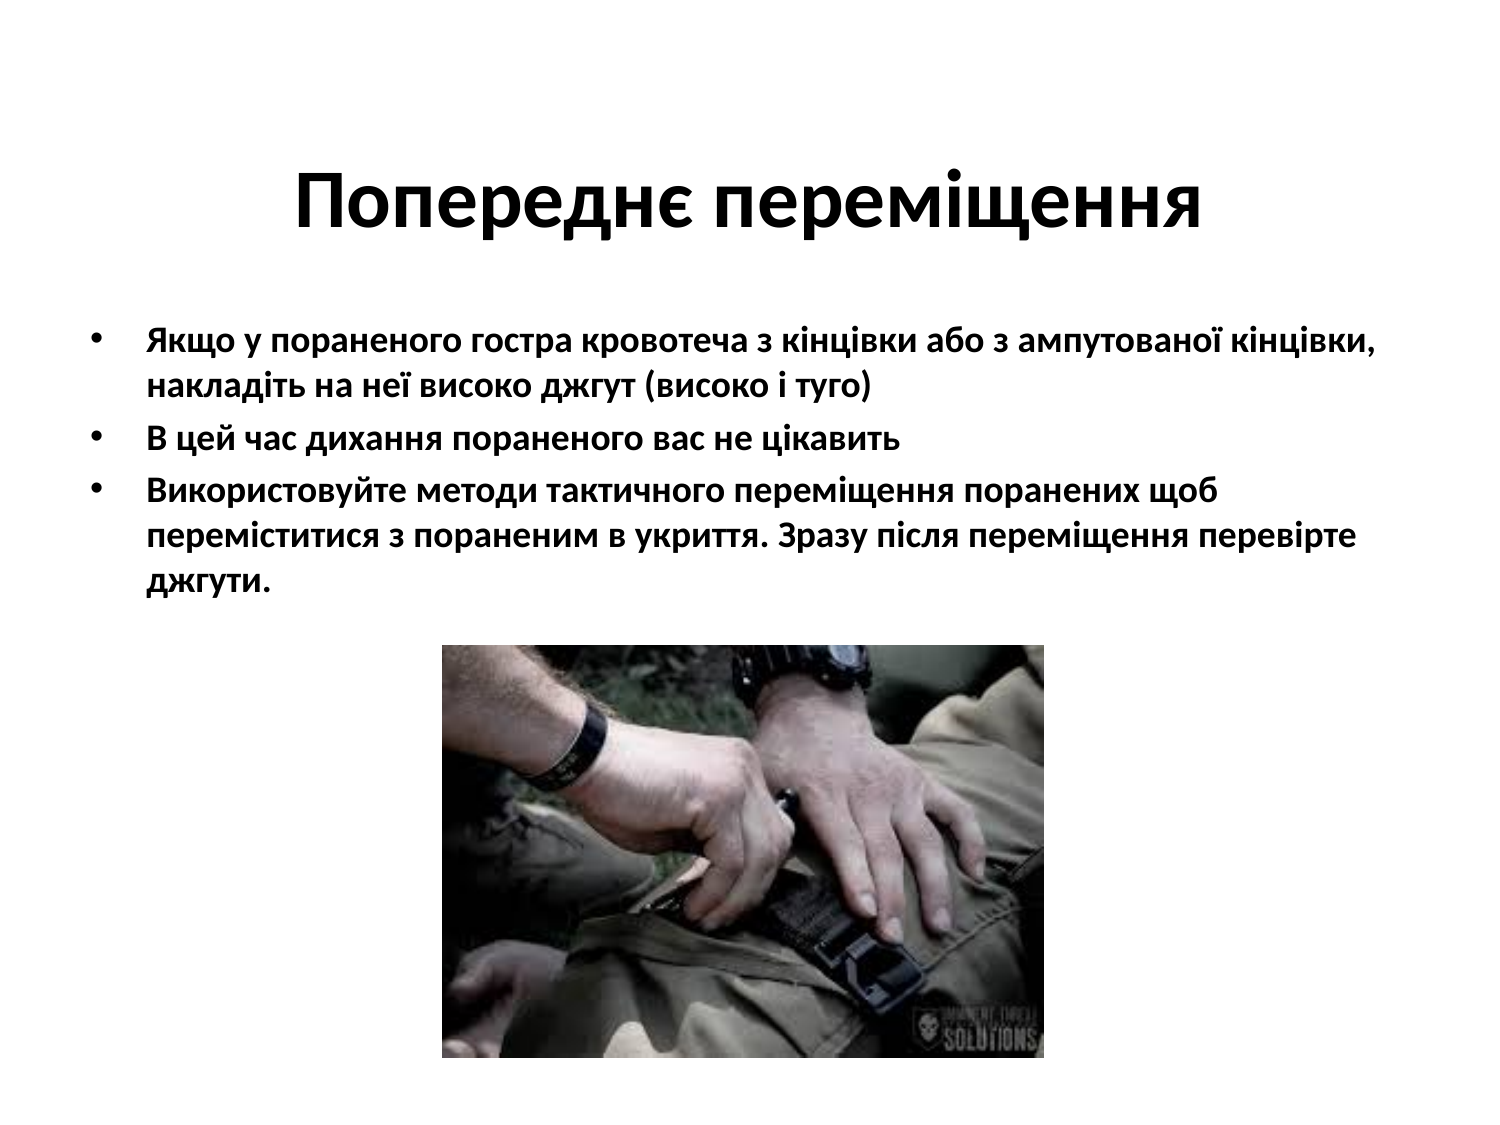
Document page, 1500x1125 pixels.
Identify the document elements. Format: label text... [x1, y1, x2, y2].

picture [442, 644, 1045, 1058]
list Якщо у пораненого гостра кровотеча з кінцівки або з ампутованої кінцівки, накладіть на неї високо джгут (високо і туго) В цей час дихання пораненого вас не цікавить Використовуйте методи тактичного переміщення поранених щоб переміститися з пораненим в укриття. Зразу після переміщення перевірте джгути. [75, 307, 1425, 1050]
text_box Попереднє переміщення [74, 99, 1425, 288]
